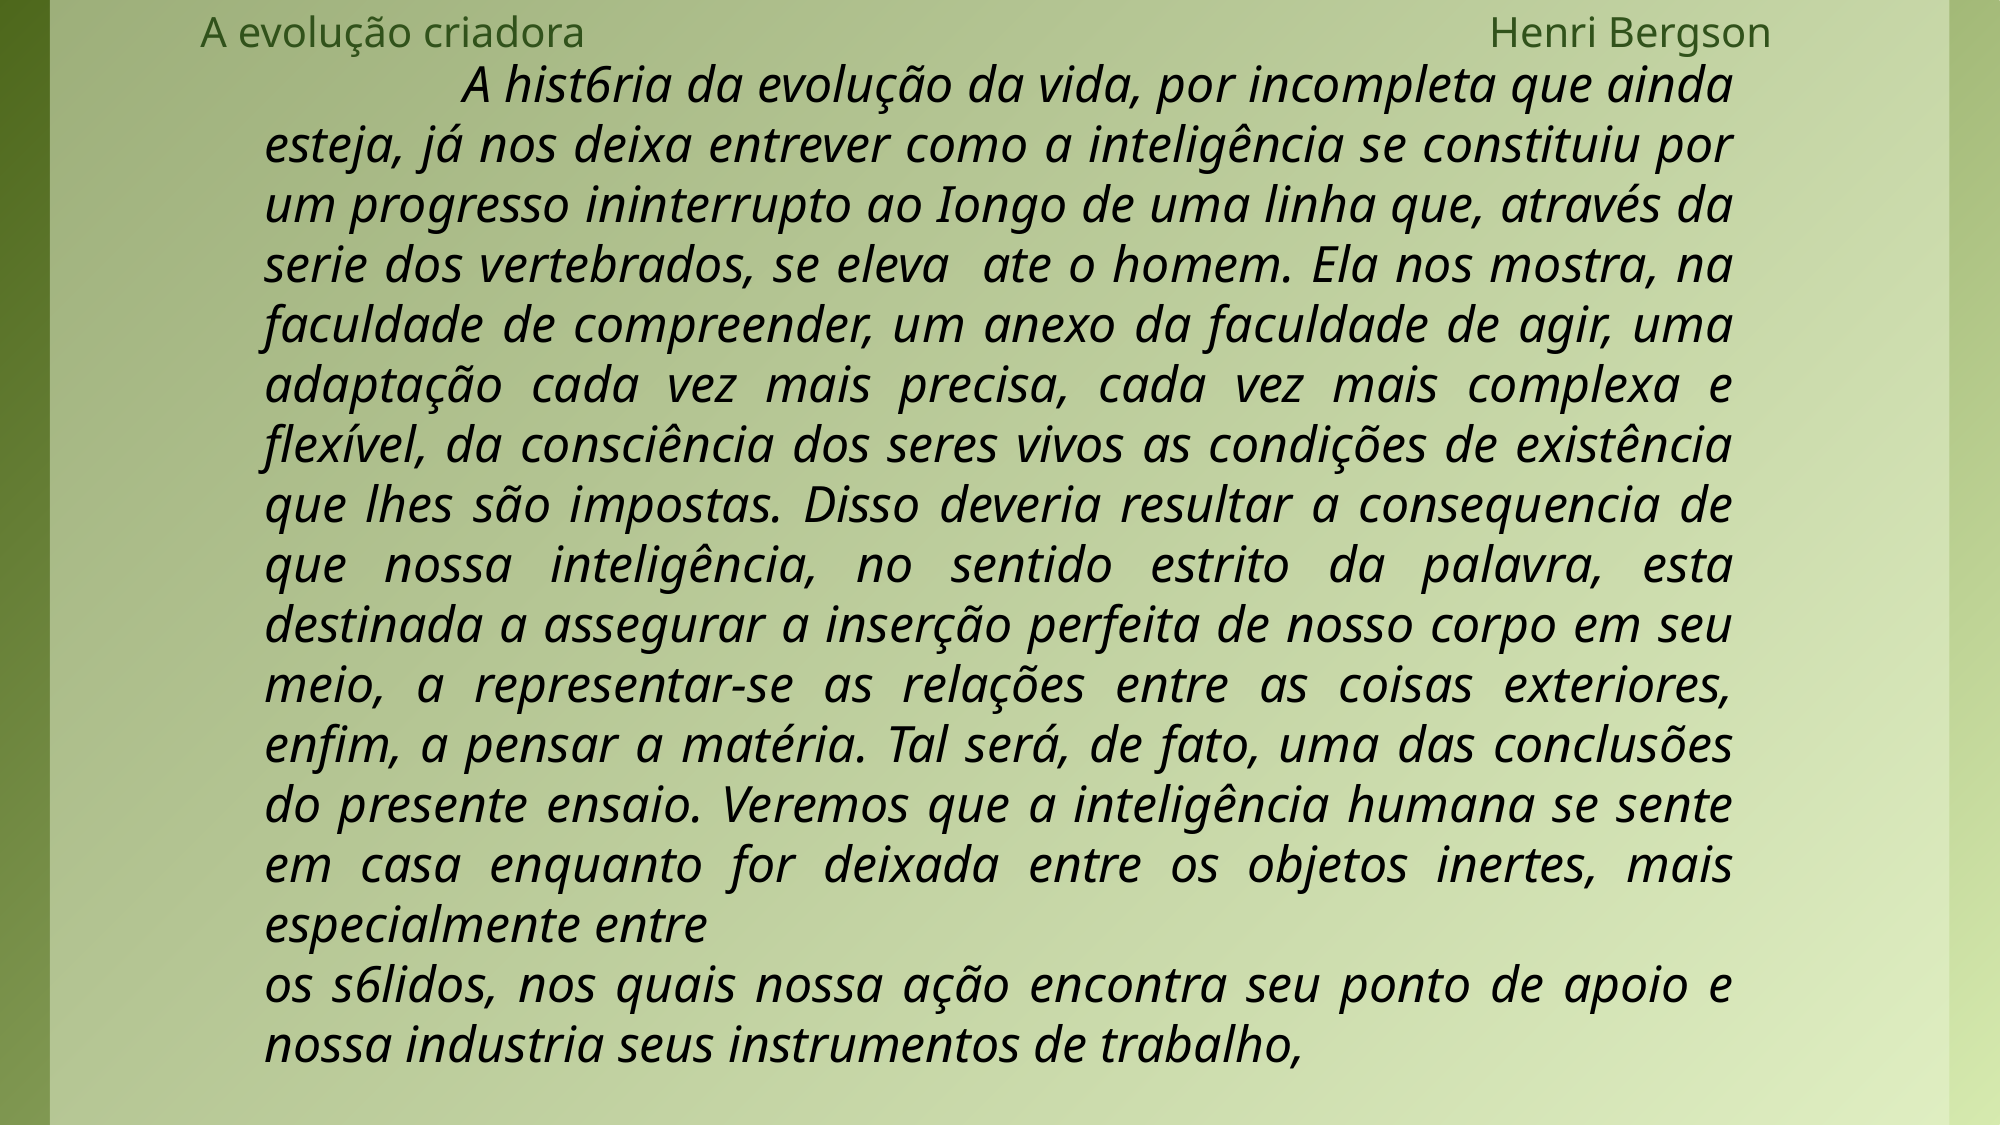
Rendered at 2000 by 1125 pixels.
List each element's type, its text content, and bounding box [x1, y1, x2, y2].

text_box A hist6ria da evolução da vida, por incompleta que ainda esteja, já nos deixa entrever como a inteligência se constituiu por um progresso ininterrupto ao Iongo de uma linha que, através da serie dos vertebrados, se eleva ate o homem. Ela nos mostra, na faculdade de compreender, um anexo da faculdade de agir, uma adaptação cada vez mais precisa, cada vez mais complexa e flexível, da consciência dos seres vivos as condições de existência que lhes são impostas. Disso deveria resultar a consequencia de que nossa inteligência, no sentido estrito da palavra, esta destinada a assegurar a inserção perfeita de nosso corpo em seu meio, a representar-se as relações entre as coisas exteriores, enfim, a pensar a matéria. Tal será, de fato, uma das conclusões do presente ensaio. Veremos que a inteligência humana se sente em casa enquanto for deixada entre os objetos inertes, mais especialmente entre os s6lidos, nos quais nossa ação encontra seu ponto de apoio e nossa industria seus instrumentos de trabalho, [249, 45, 1750, 1080]
text_box A evolução criadora Henri Bergson [180, 0, 1883, 66]
